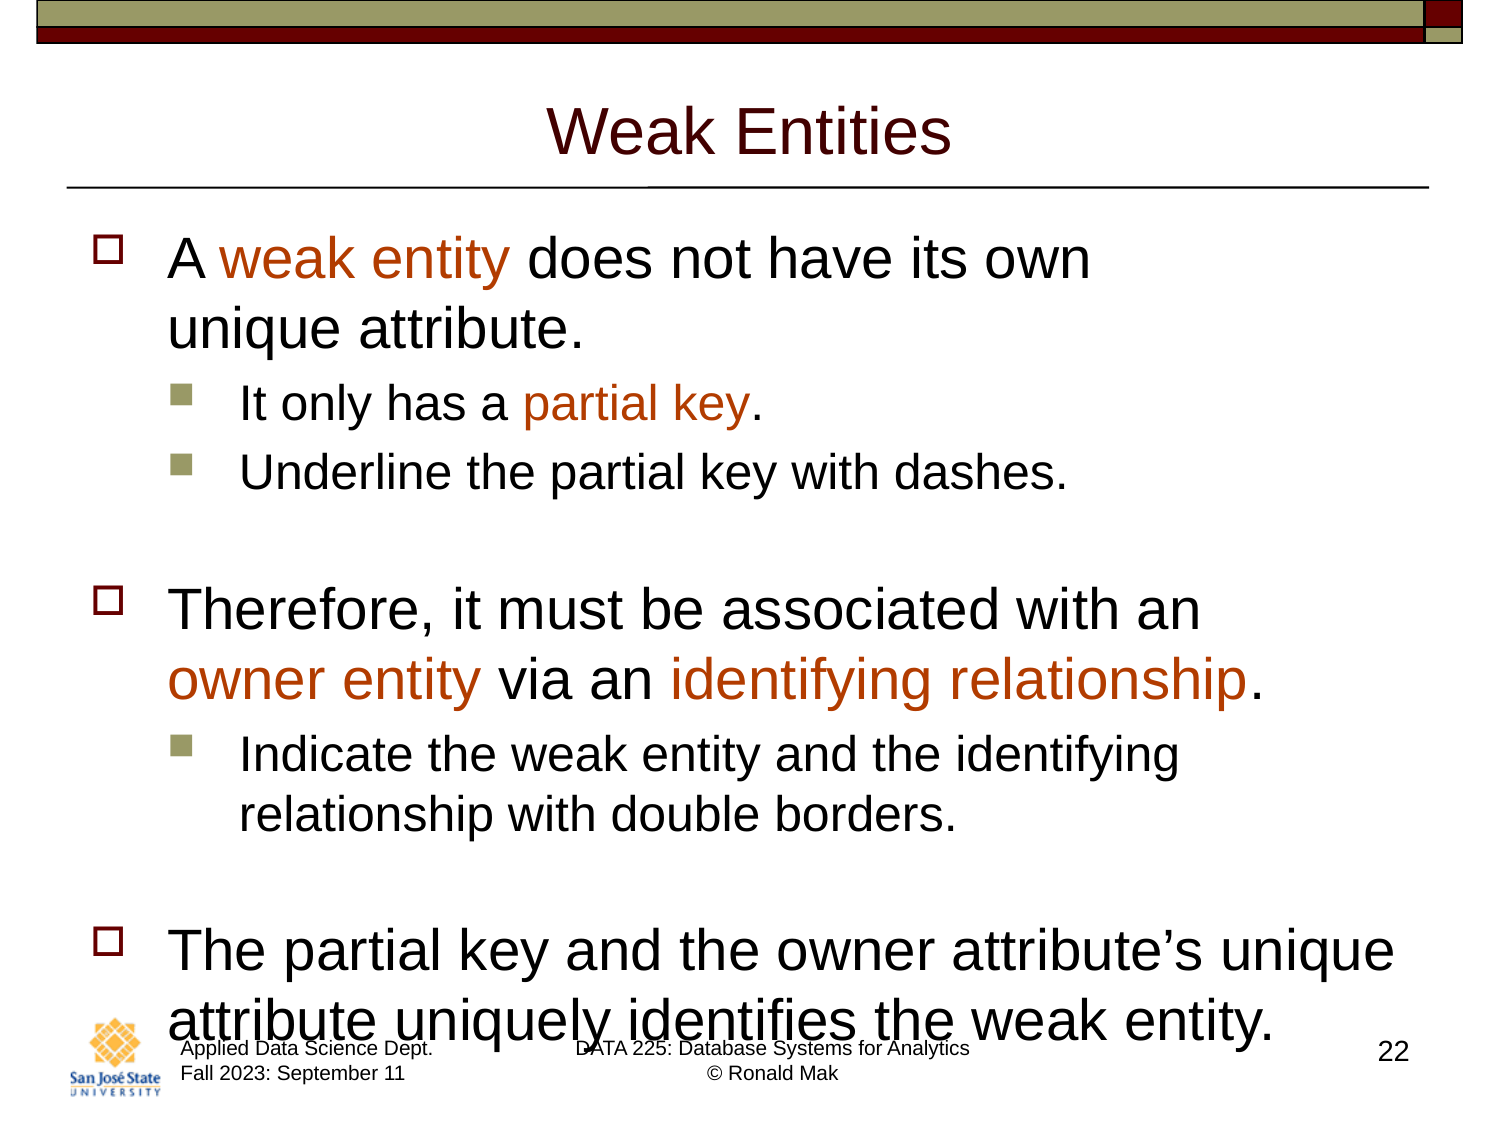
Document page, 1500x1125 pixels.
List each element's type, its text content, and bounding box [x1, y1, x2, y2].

slide_number 22 [1112, 1025, 1425, 1100]
list A weak entity does not have its own unique attribute. It only has a partial key. Underline the partial key with dashes. Therefore, it must be associated with an owner entity via an identifying relationship. Indicate the weak entity and the identifying relationship with double borders. The partial key and the owner attribute’s unique attribute uniquely identifies the weak entity. [75, 212, 1425, 1028]
picture [60, 1012, 166, 1112]
title Weak Entities [75, 67, 1425, 175]
